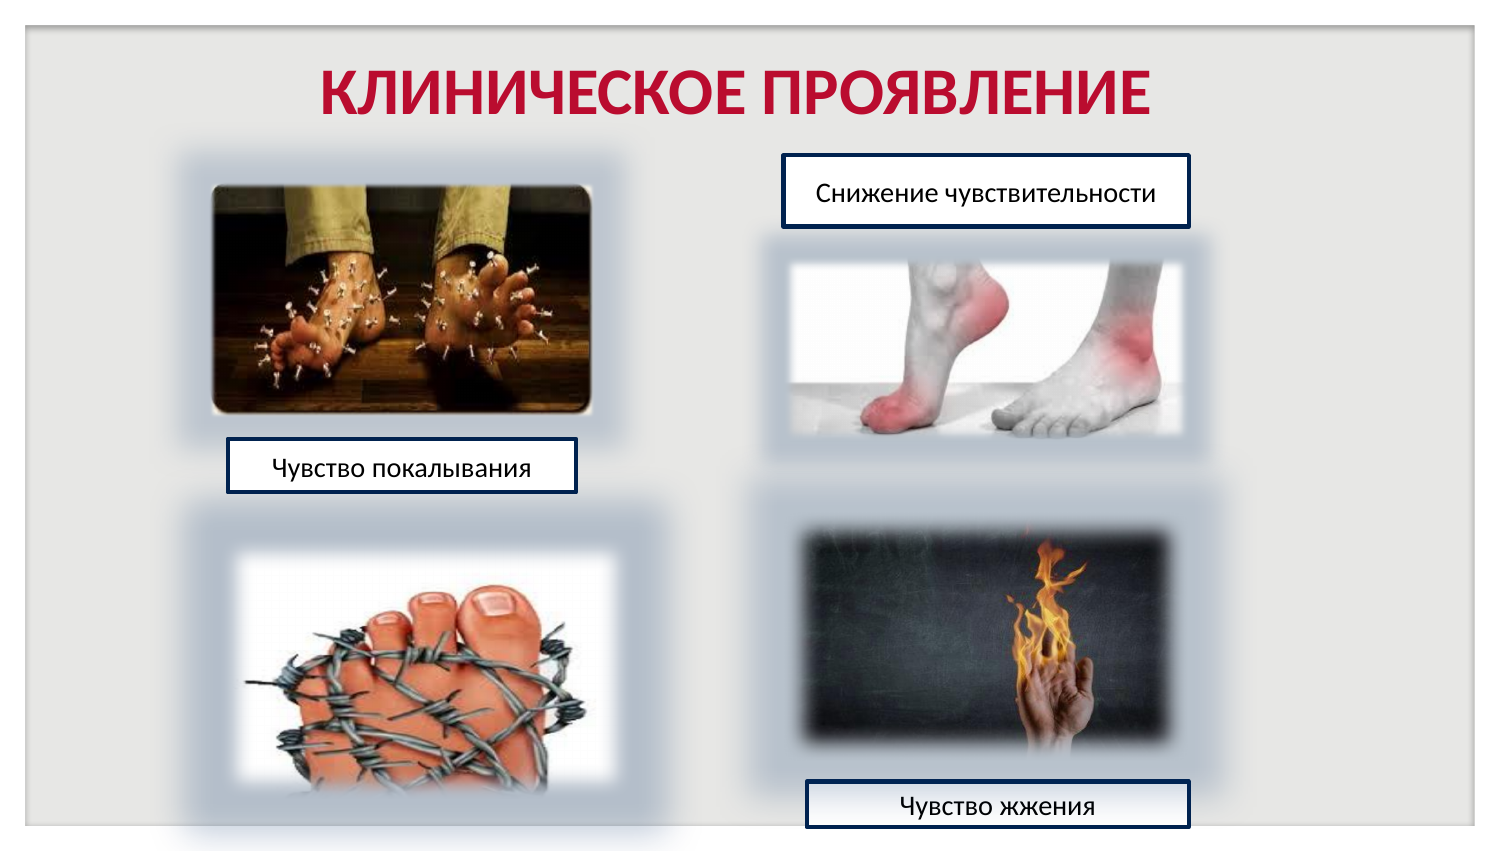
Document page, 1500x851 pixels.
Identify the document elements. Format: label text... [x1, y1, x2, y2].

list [783, 255, 1190, 442]
picture [209, 182, 595, 419]
picture [783, 511, 1190, 763]
text_box Снижение чувствительности [781, 153, 1191, 229]
text_box Чувство покалывания [226, 437, 578, 494]
picture [217, 534, 634, 800]
title КЛИНИЧЕСКОЕ ПРОЯВЛЕНИЕ [117, 39, 1356, 136]
text_box Чувство жжения [805, 814, 1191, 829]
